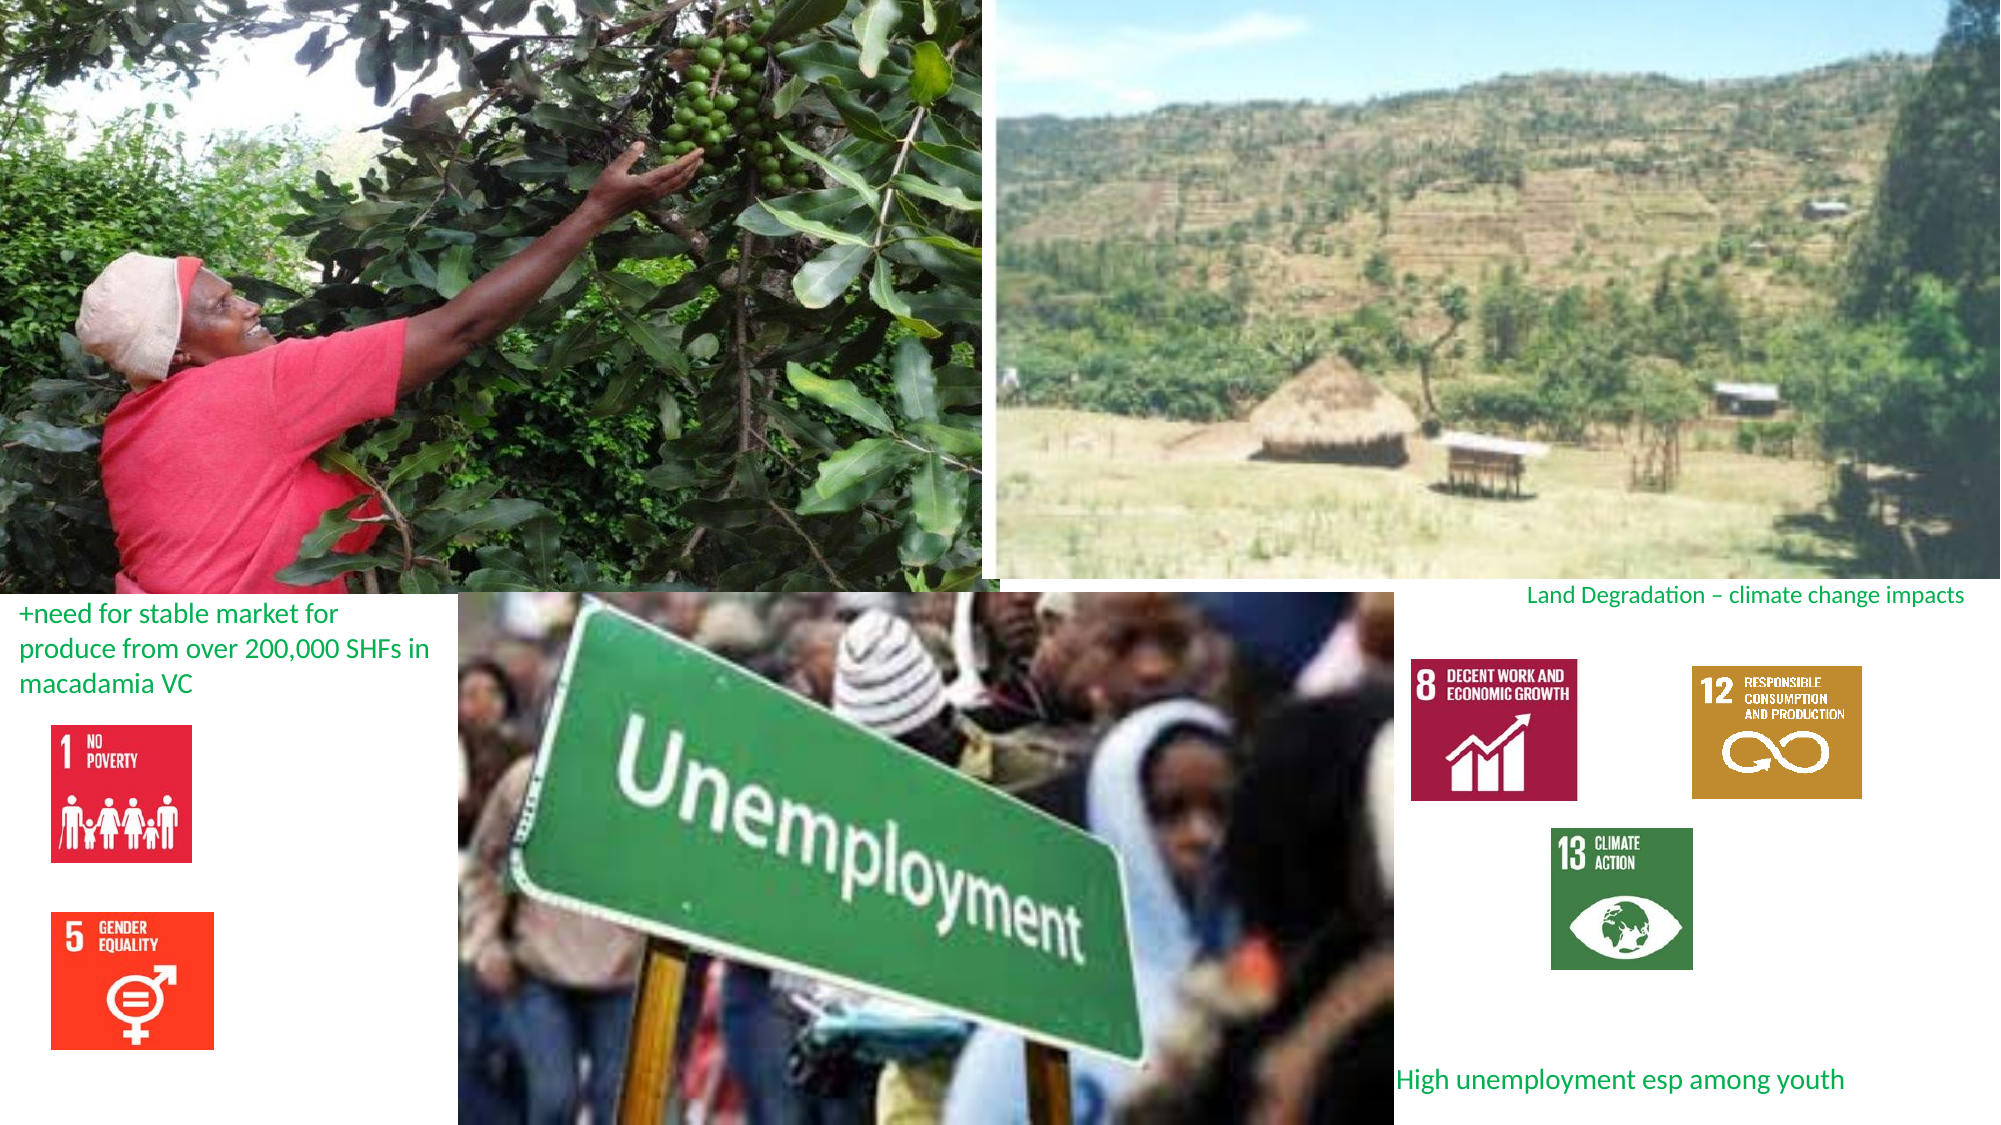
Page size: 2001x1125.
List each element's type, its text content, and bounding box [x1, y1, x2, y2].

picture [51, 912, 215, 1051]
text_box +need for stable market for produce from over 200,000 SHFs in macadamia VC [17, 592, 441, 700]
picture [981, 0, 2000, 579]
picture [458, 592, 1395, 1125]
picture [1551, 828, 1694, 970]
text_box Land Degradation – climate change impacts [1525, 587, 2000, 609]
picture [1692, 666, 1862, 799]
picture [51, 725, 193, 864]
text_box High unemployment esp among youth [1399, 994, 1862, 1096]
picture [1411, 659, 1581, 801]
text_box [0, 0, 1000, 594]
